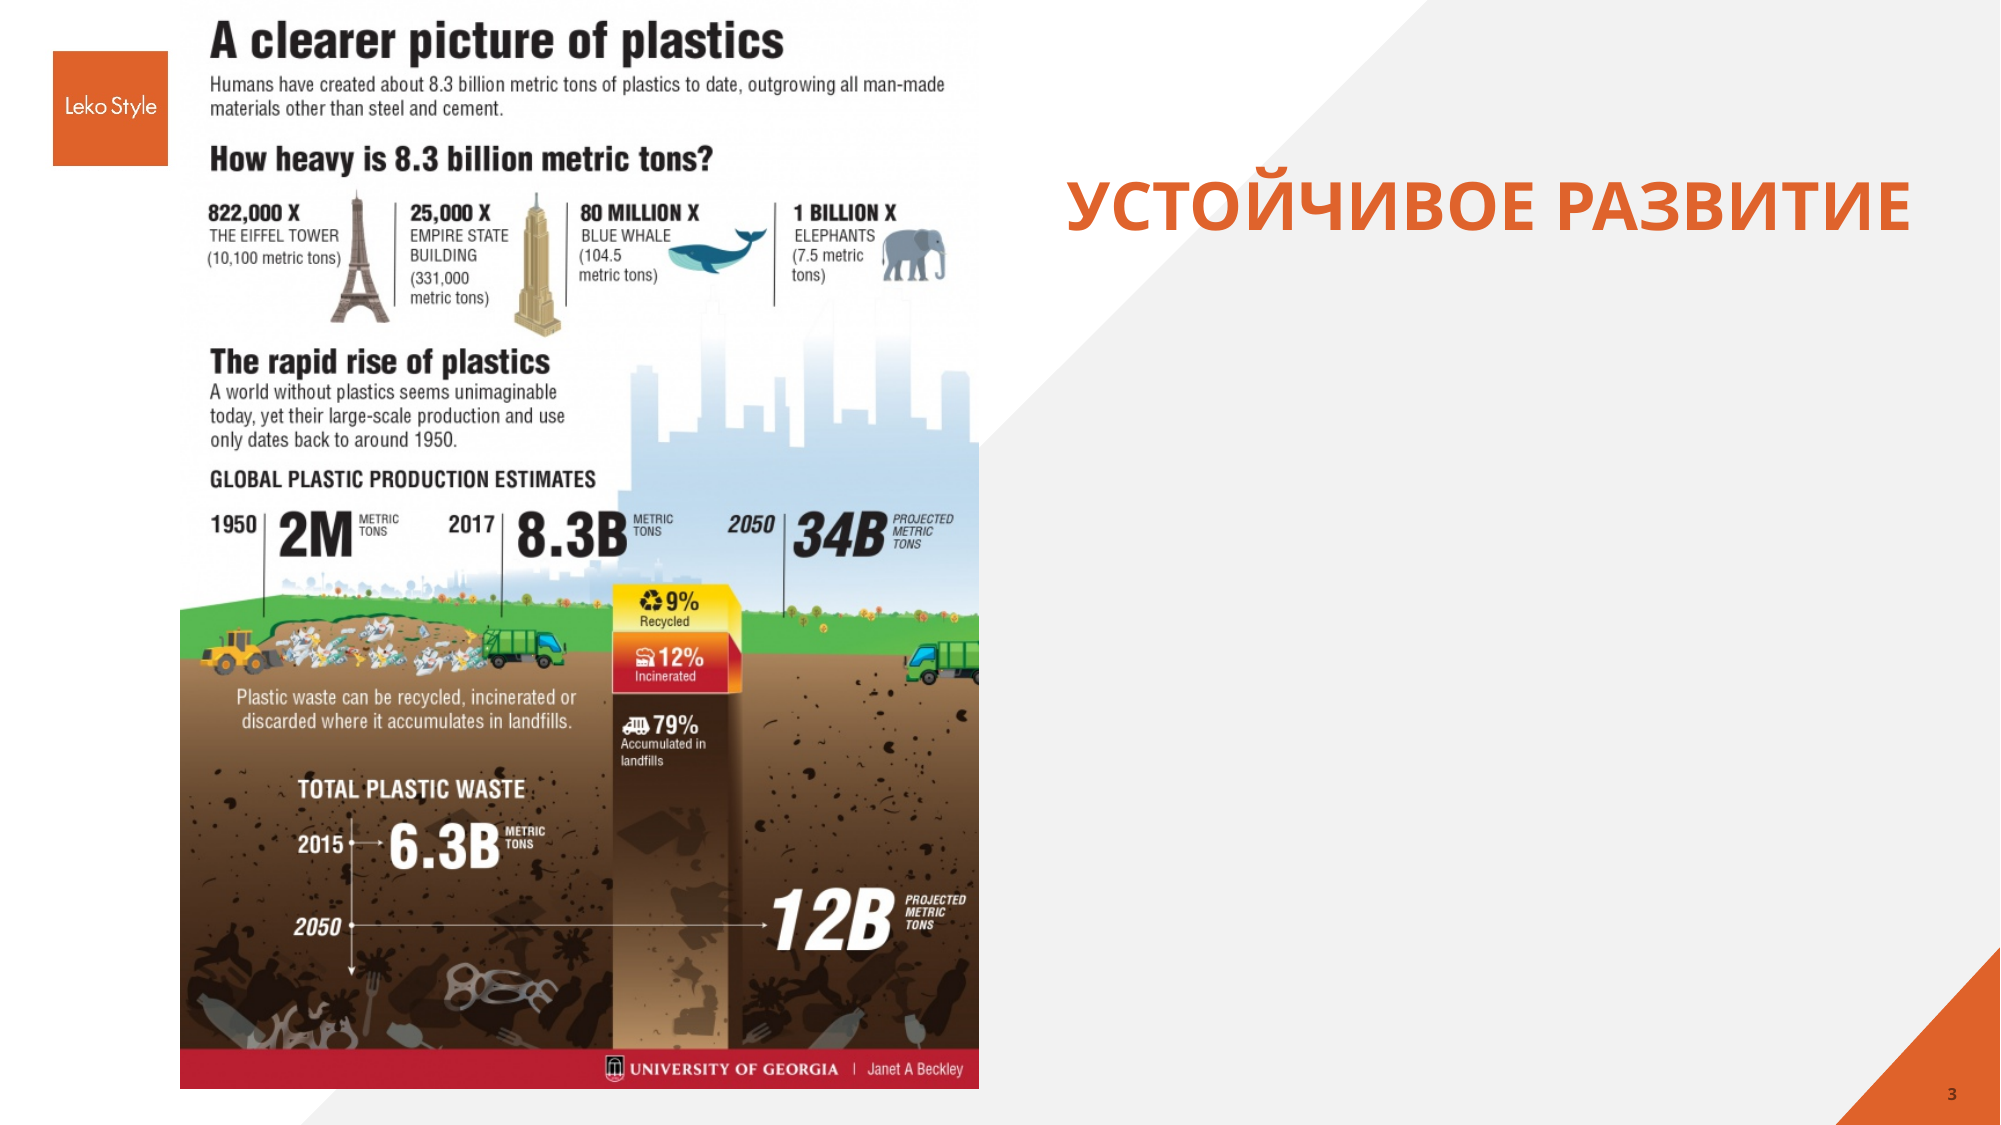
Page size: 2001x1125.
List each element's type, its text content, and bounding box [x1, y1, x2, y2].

title УСТОЙЧИВОЕ РАЗВИТИЕ [979, 170, 2000, 282]
picture [45, 0, 979, 1090]
slide_number 3 [1890, 1065, 1957, 1125]
